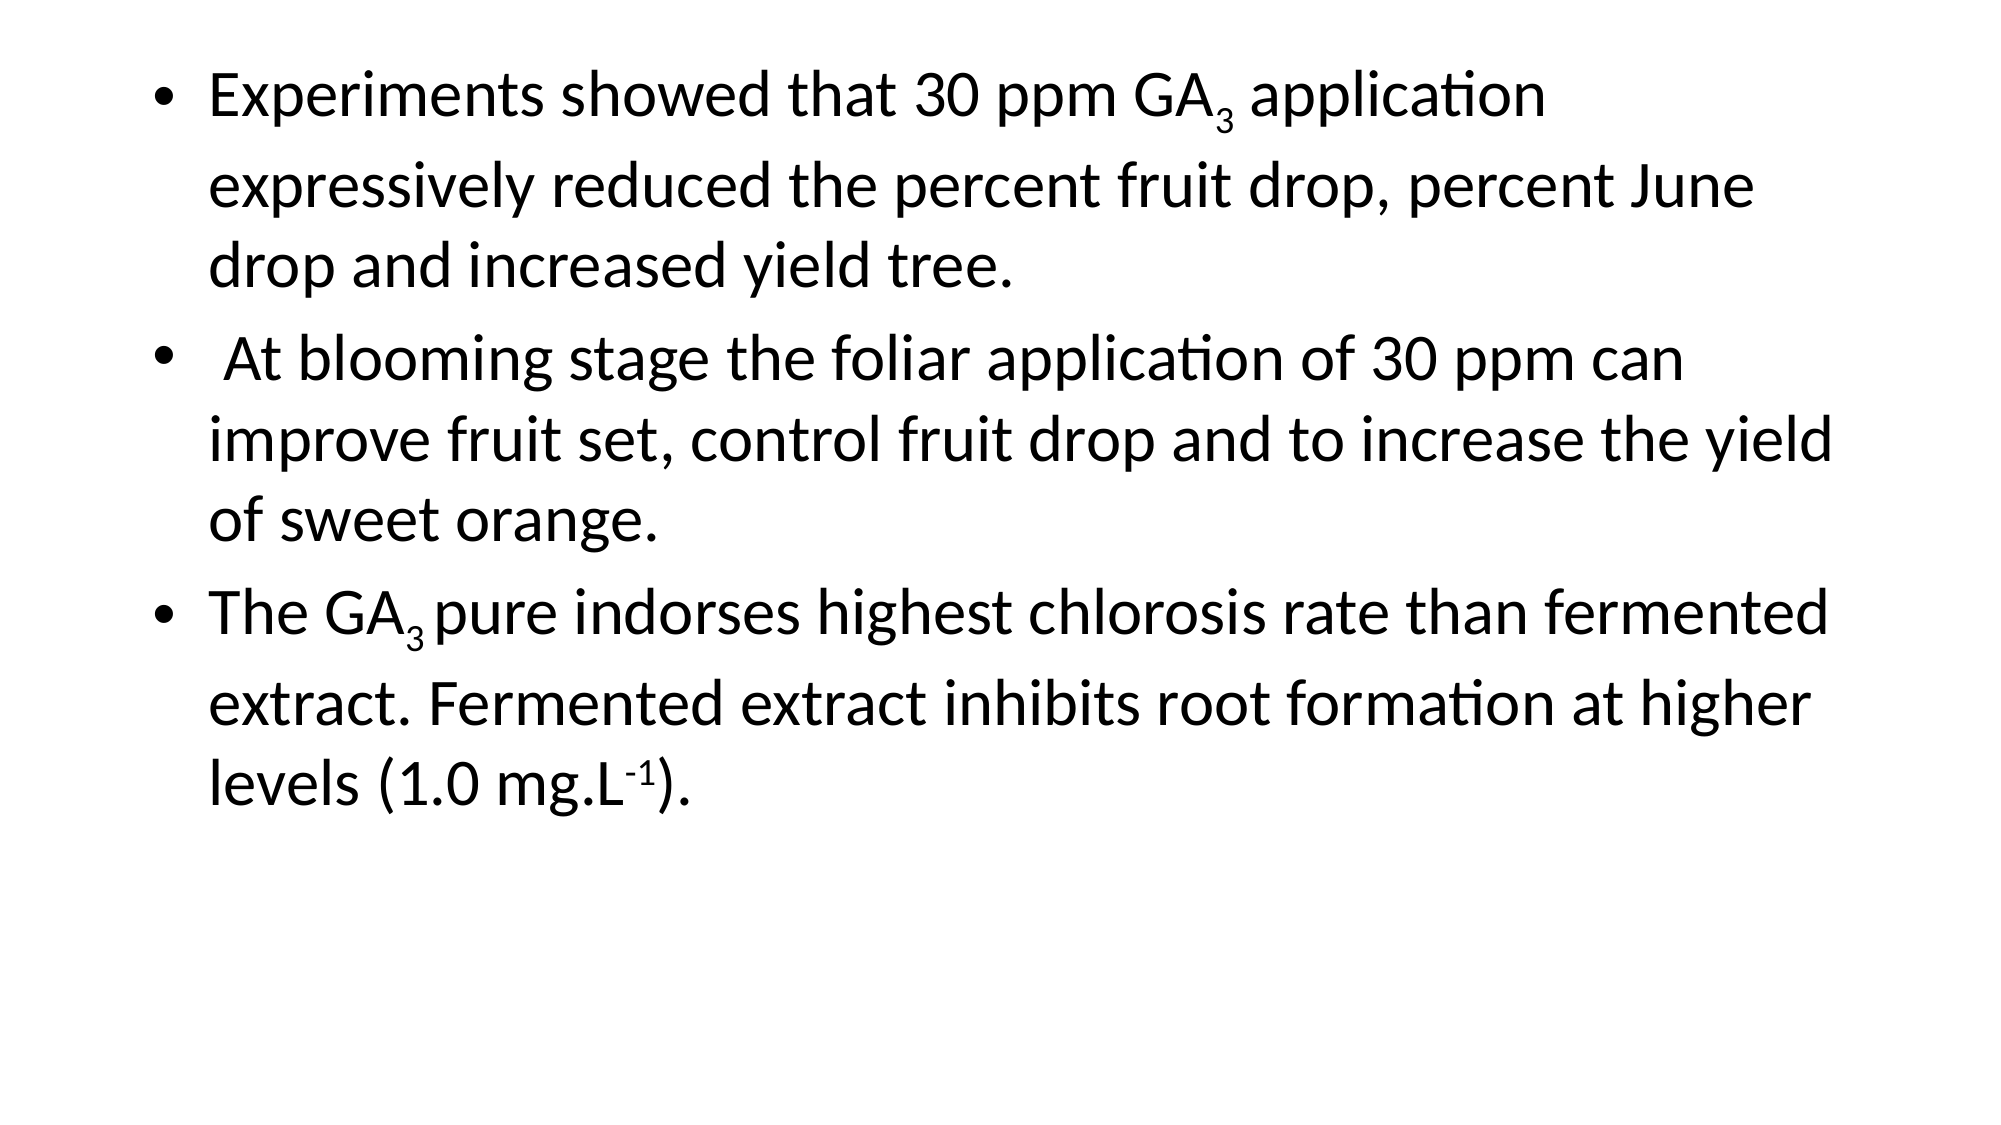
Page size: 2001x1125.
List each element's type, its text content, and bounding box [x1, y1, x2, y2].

list Experiments showed that 30 ppm GA3 application expressively reduced the percent fruit drop, percent June drop and increased yield tree. At blooming stage the foliar application of 30 ppm can improve fruit set, control fruit drop and to increase the yield of sweet orange. The GA3 pure indorses highest chlorosis rate than fermented extract. Fermented extract inhibits root formation at higher levels (1.0 mg.L-1). [137, 42, 1863, 1014]
